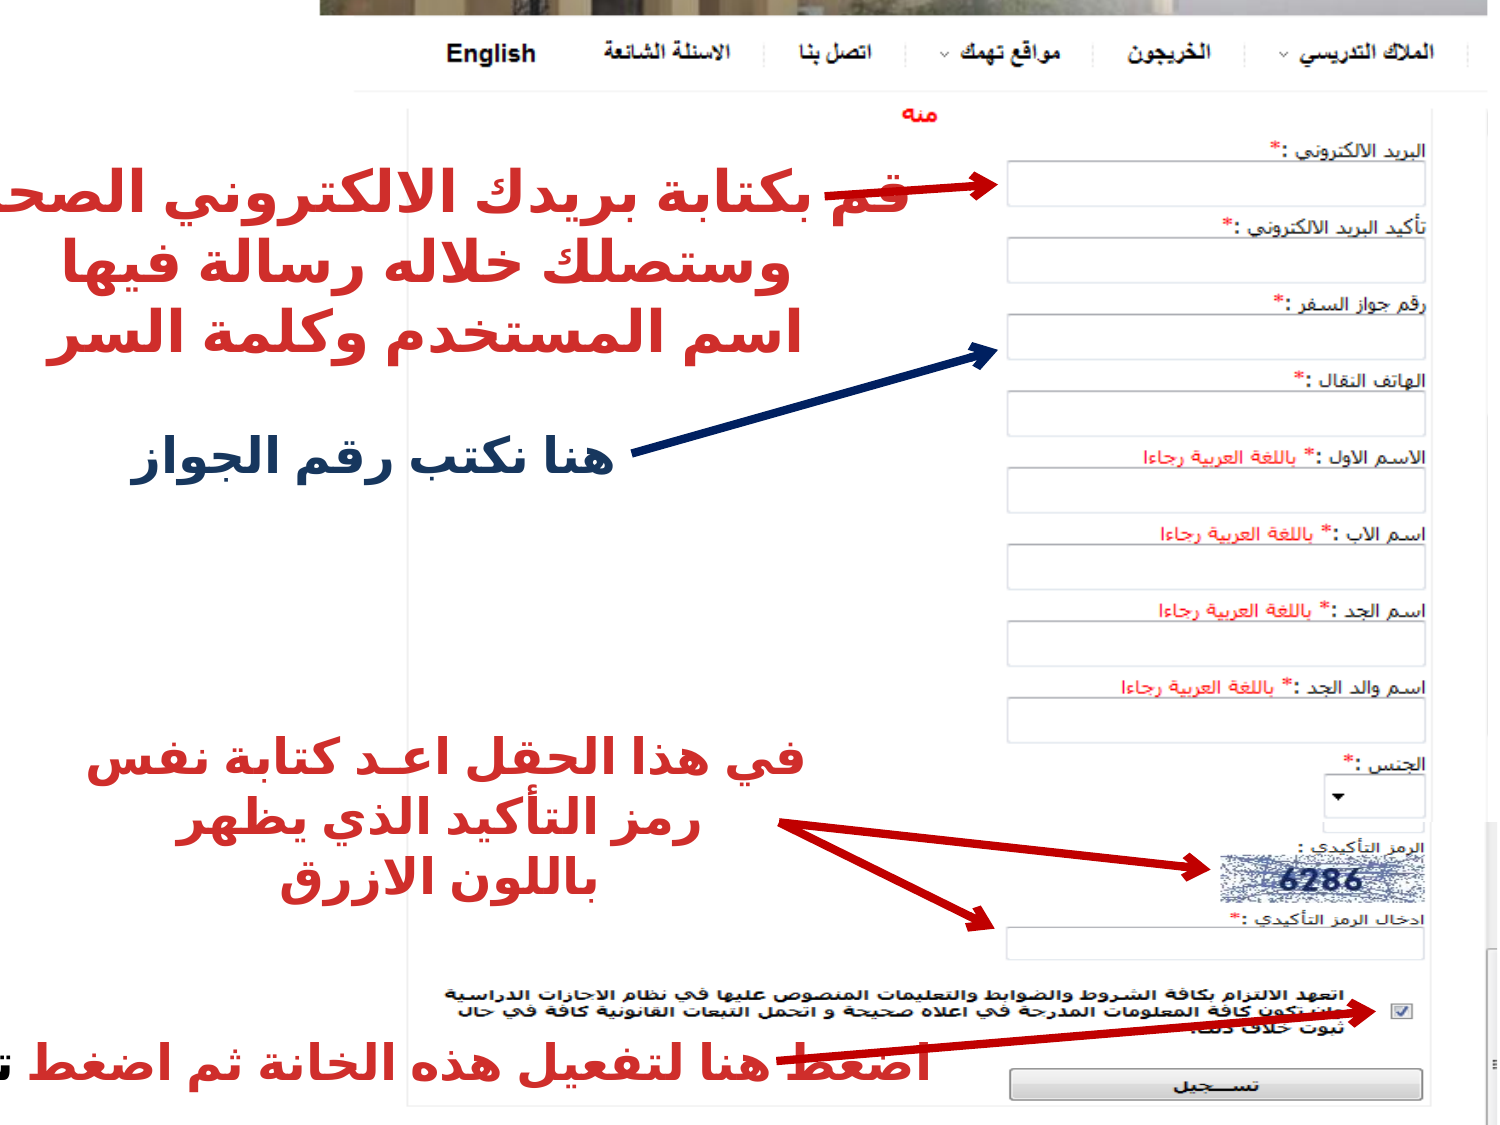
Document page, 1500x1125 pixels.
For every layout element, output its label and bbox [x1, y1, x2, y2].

text_box [824, 184, 999, 197]
picture [4, 0, 1498, 1125]
text_box [776, 1011, 1377, 1062]
text_box [554, 349, 999, 455]
text_box [778, 877, 996, 929]
text_box [778, 822, 1211, 870]
